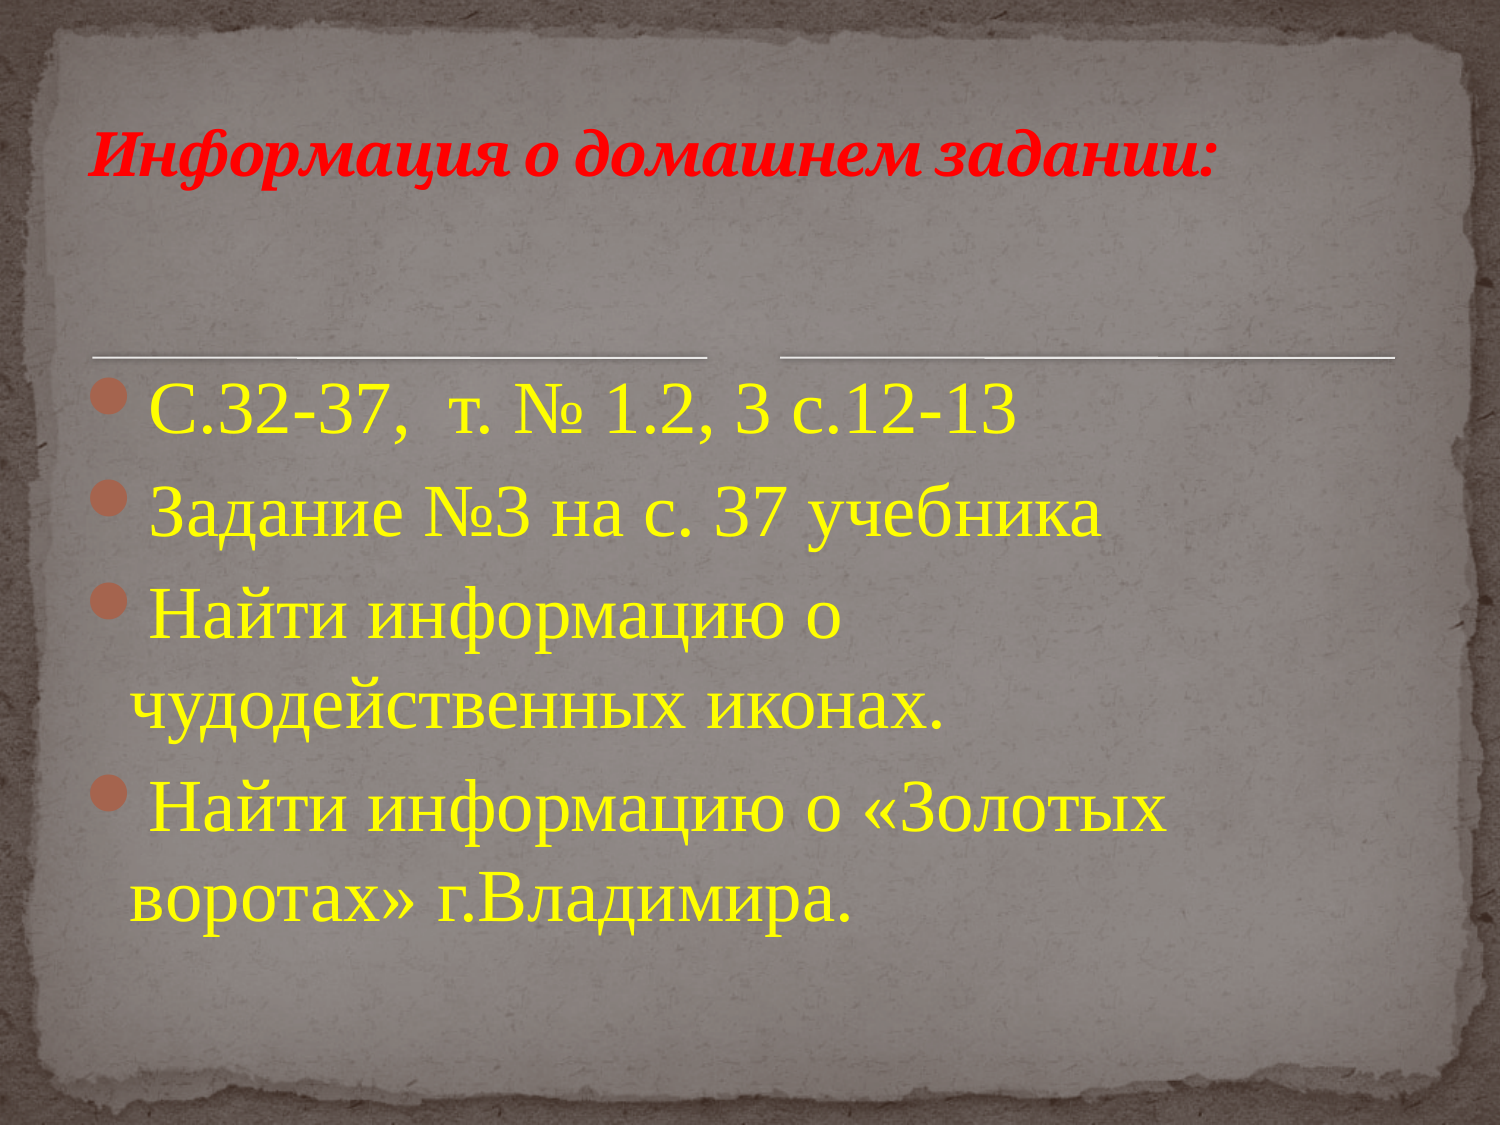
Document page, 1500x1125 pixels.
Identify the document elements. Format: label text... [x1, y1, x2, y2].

title Информация о домашнем задании: [74, 105, 1425, 270]
list С.32-37, т. № 1.2, 3 с.12-13 Задание №3 на с. 37 учебника Найти информацию о чудодейственных иконах. Найти информацию о «Золотых воротах» г.Владимира. [70, 351, 1430, 1004]
